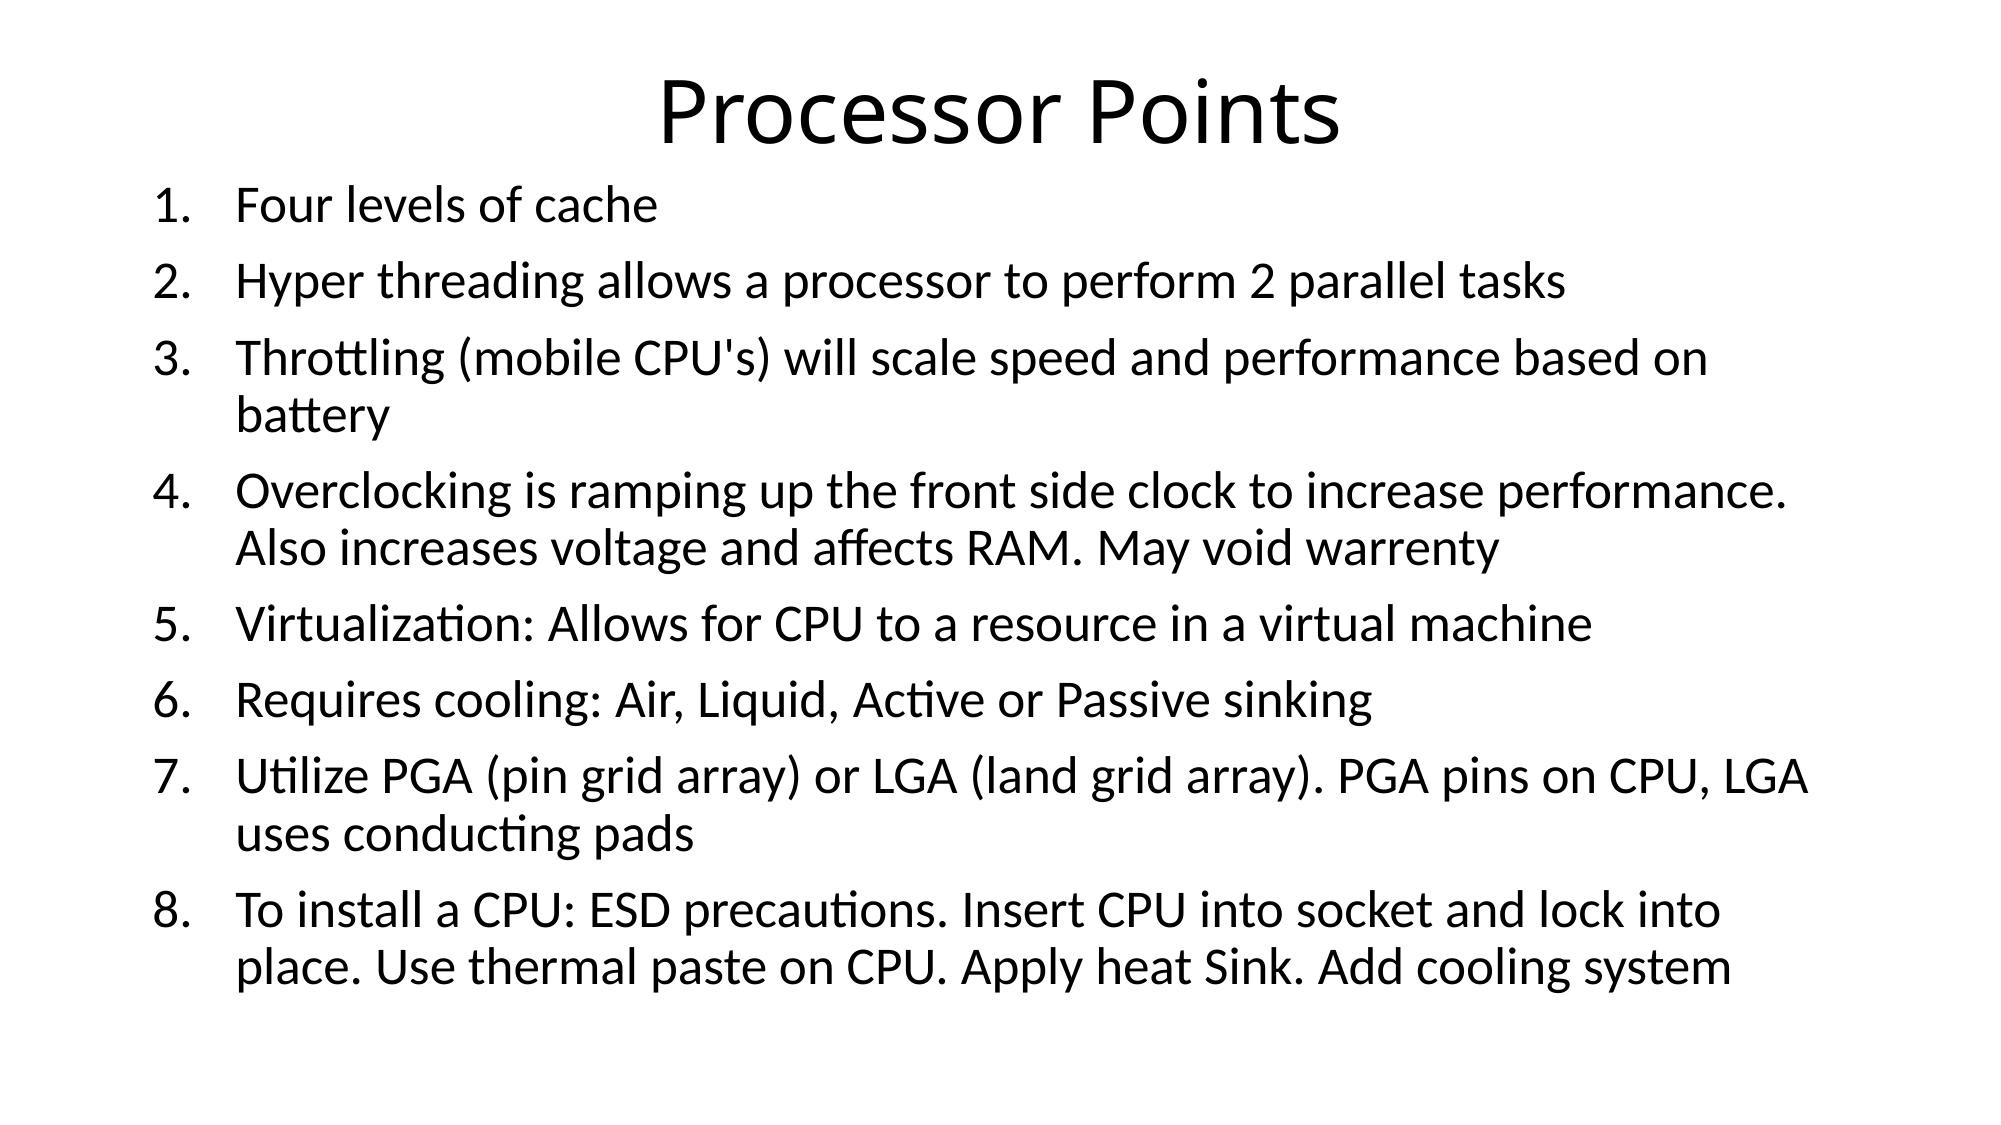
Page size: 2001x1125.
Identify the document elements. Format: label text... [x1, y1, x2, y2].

title Processor Points [137, 59, 1863, 169]
list Four levels of cache Hyper threading allows a processor to perform 2 parallel tasks Throttling (mobile CPU's) will scale speed and performance based on battery Overclocking is ramping up the front side clock to increase performance. Also increases voltage and affects RAM. May void warrenty Virtualization: Allows for CPU to a resource in a virtual machine Requires cooling: Air, Liquid, Active or Passive sinking Utilize PGA (pin grid array) or LGA (land grid array). PGA pins on CPU, LGA uses conducting pads To install a CPU: ESD precautions. Insert CPU into socket and lock into place. Use thermal paste on CPU. Apply heat Sink. Add cooling system [137, 169, 1863, 1014]
